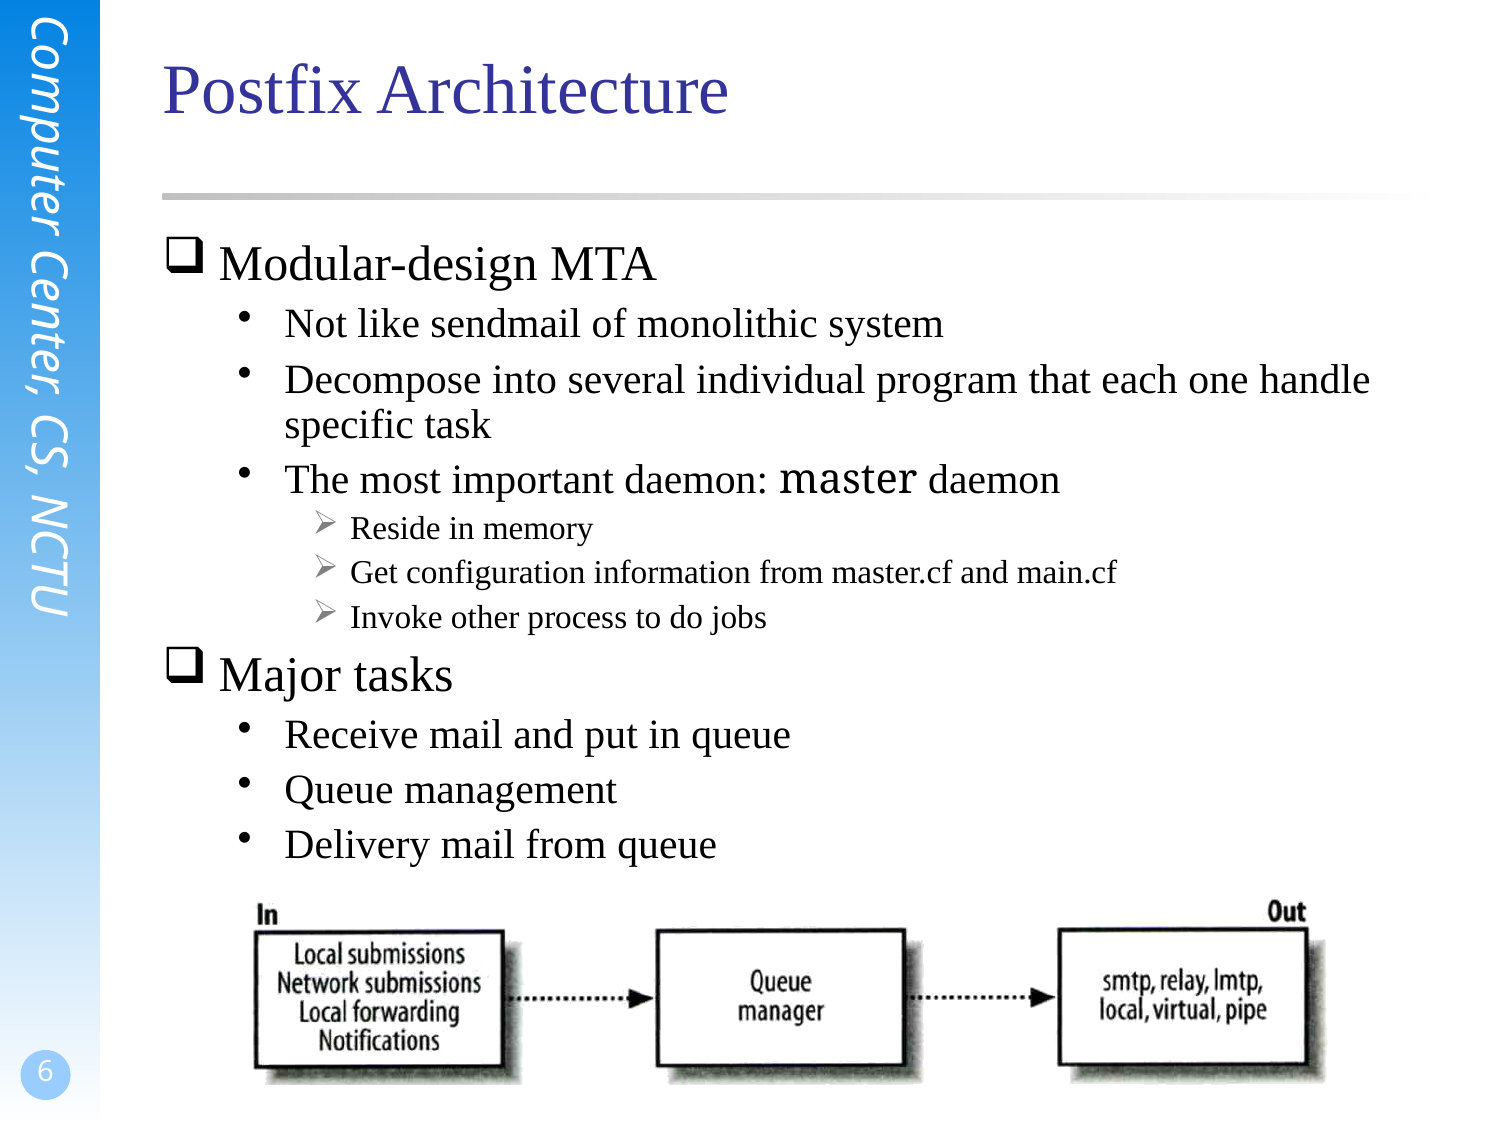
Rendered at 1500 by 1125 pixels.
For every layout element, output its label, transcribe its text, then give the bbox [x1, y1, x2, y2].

title Postfix Architecture [162, 42, 1438, 231]
list Modular-design MTA Not like sendmail of monolithic system Decompose into several individual program that each one handle specific task The most important daemon: master daemon Reside in memory Get configuration information from master.cf and main.cf Invoke other process to do jobs Major tasks Receive mail and put in queue Queue management Delivery mail from queue [162, 237, 1388, 888]
picture [212, 874, 1376, 1085]
